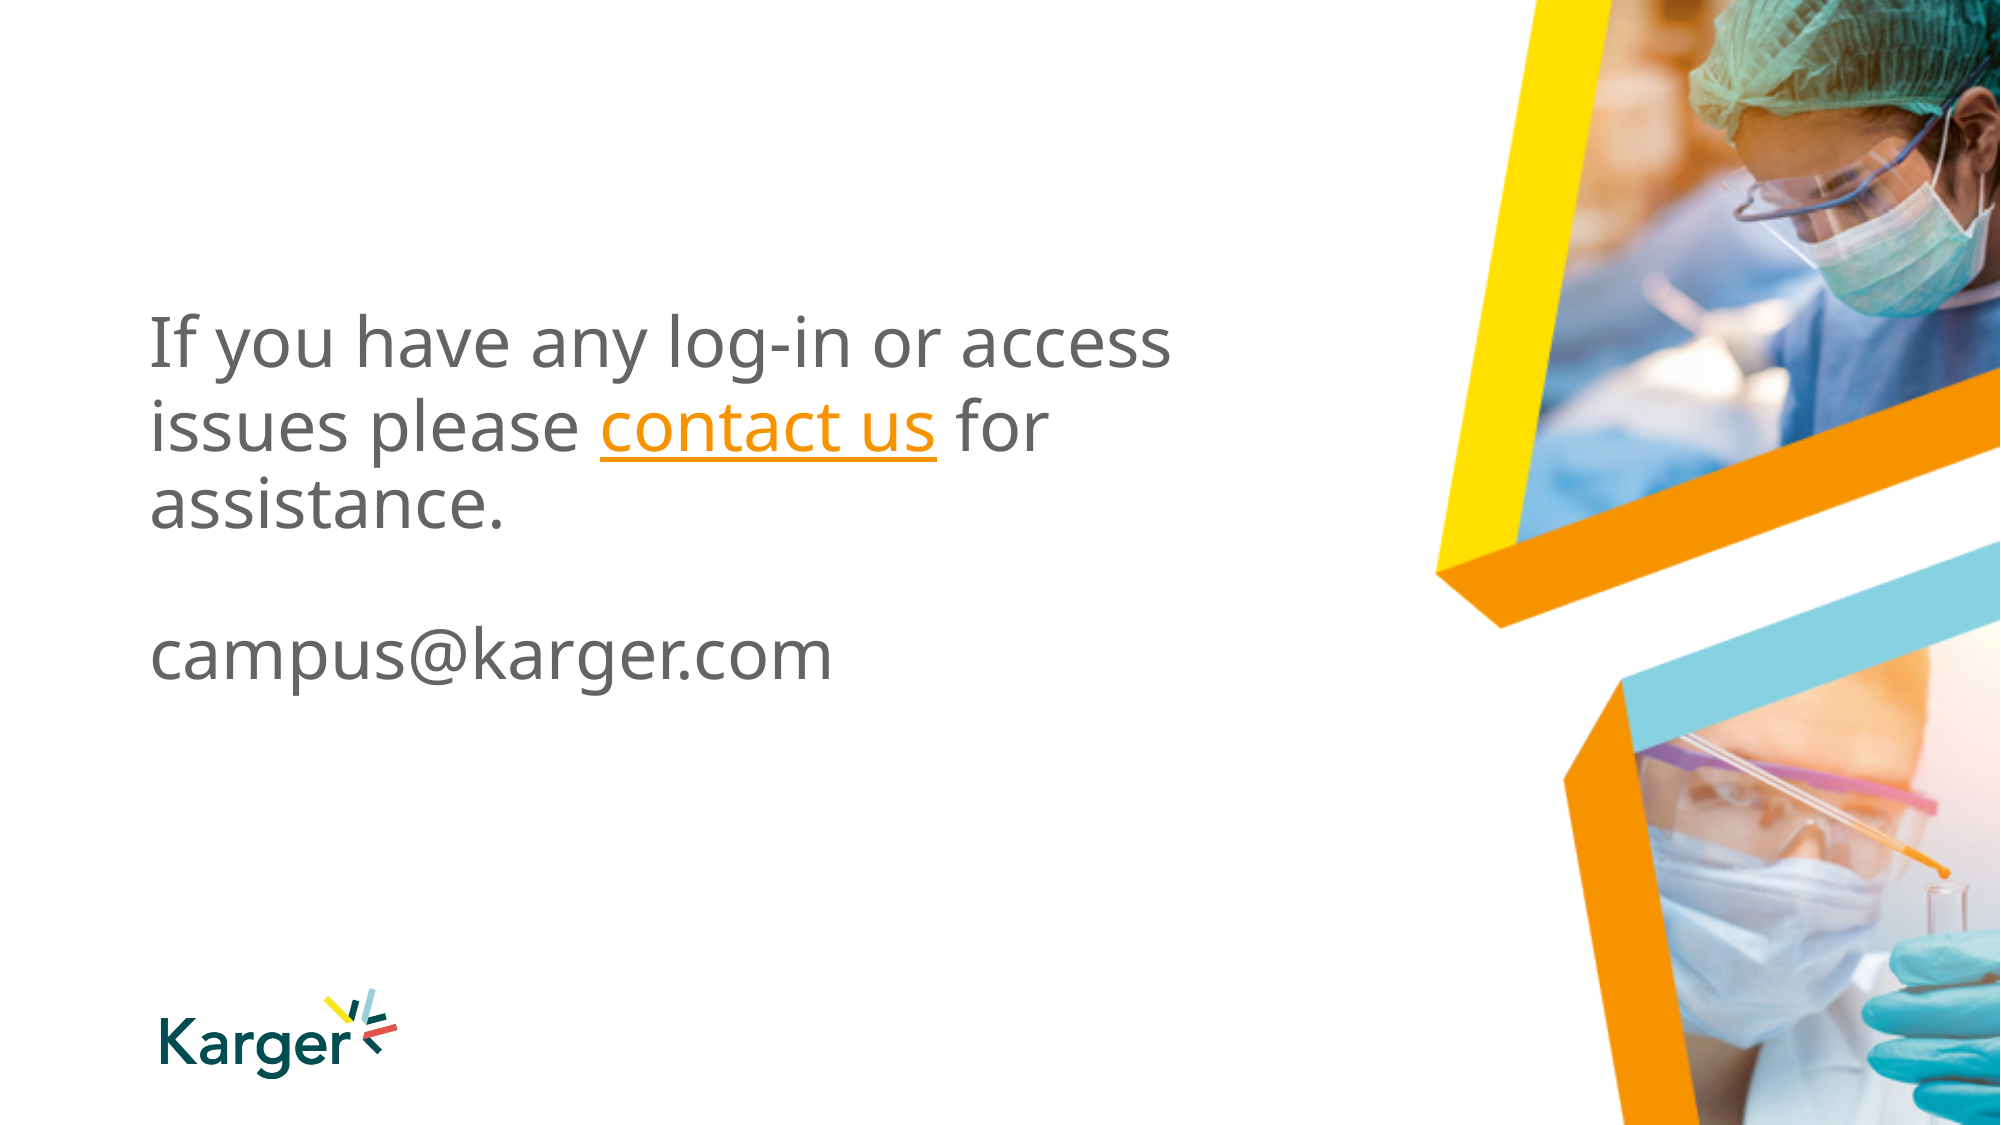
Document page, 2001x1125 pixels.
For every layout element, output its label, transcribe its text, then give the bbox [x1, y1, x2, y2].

title If you have any log-in or access issues please contact us for assistance. campus@karger.com [149, 307, 1387, 699]
picture [139, 974, 432, 1083]
picture [1414, 0, 2000, 1125]
